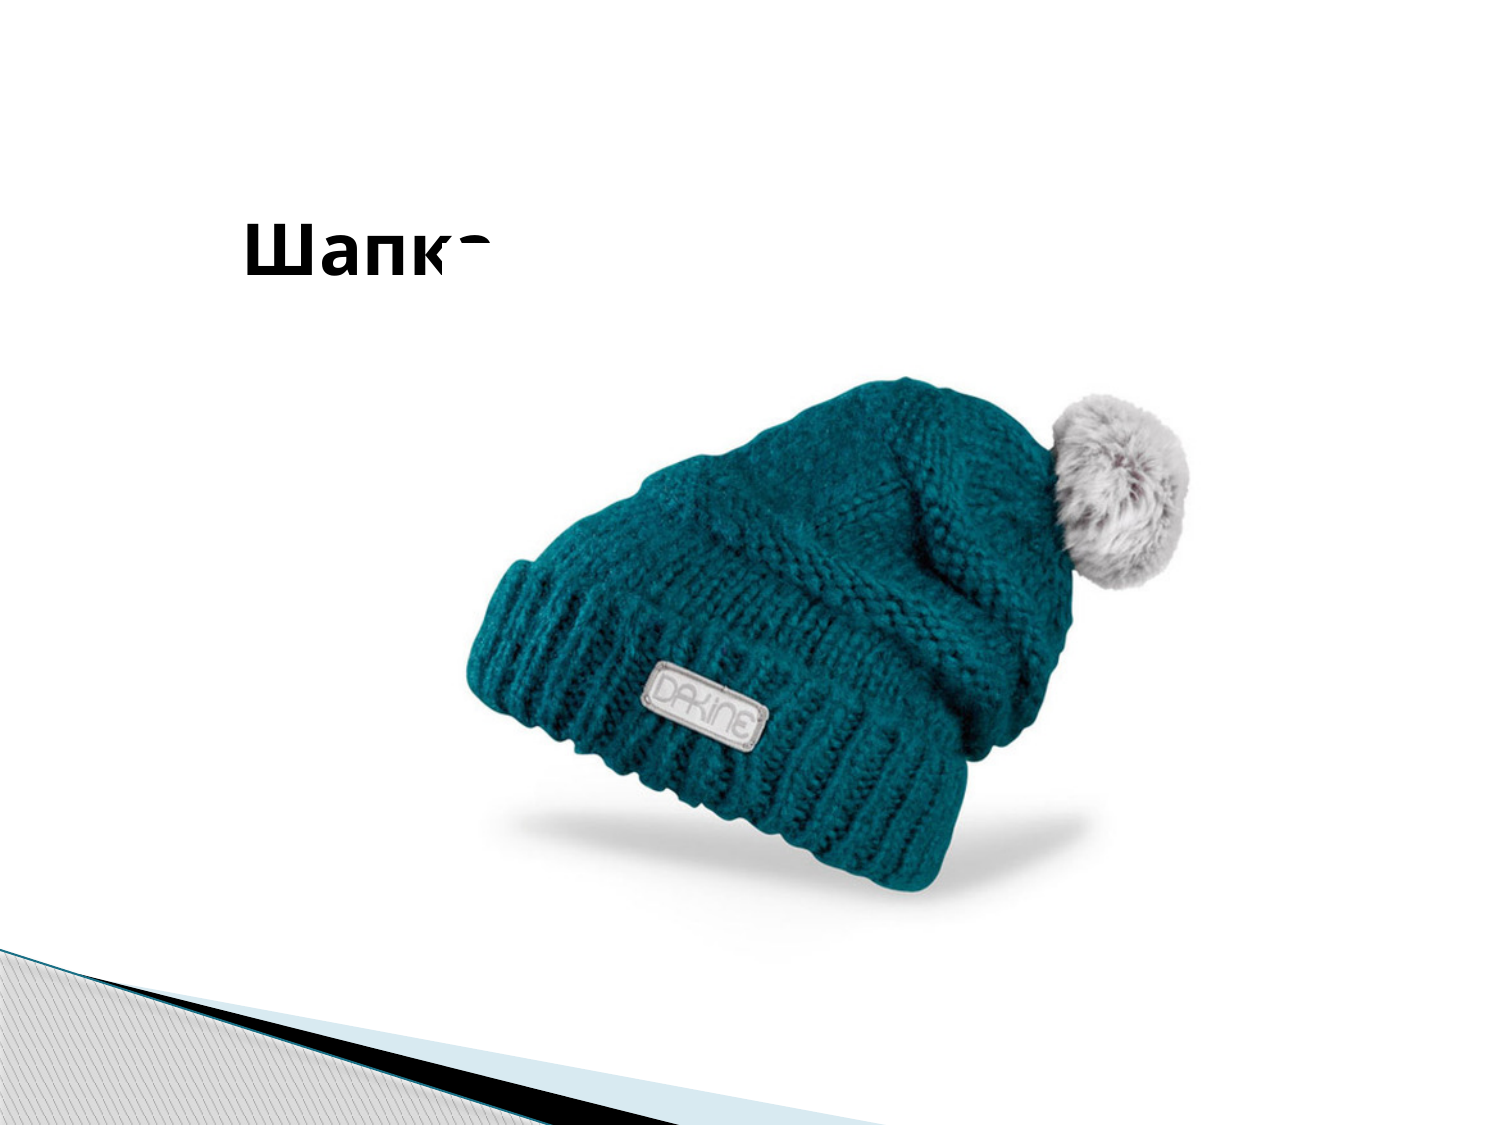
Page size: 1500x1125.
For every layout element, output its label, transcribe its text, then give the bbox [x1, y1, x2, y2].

title Шапка [76, 196, 1427, 384]
picture [442, 243, 1212, 1012]
